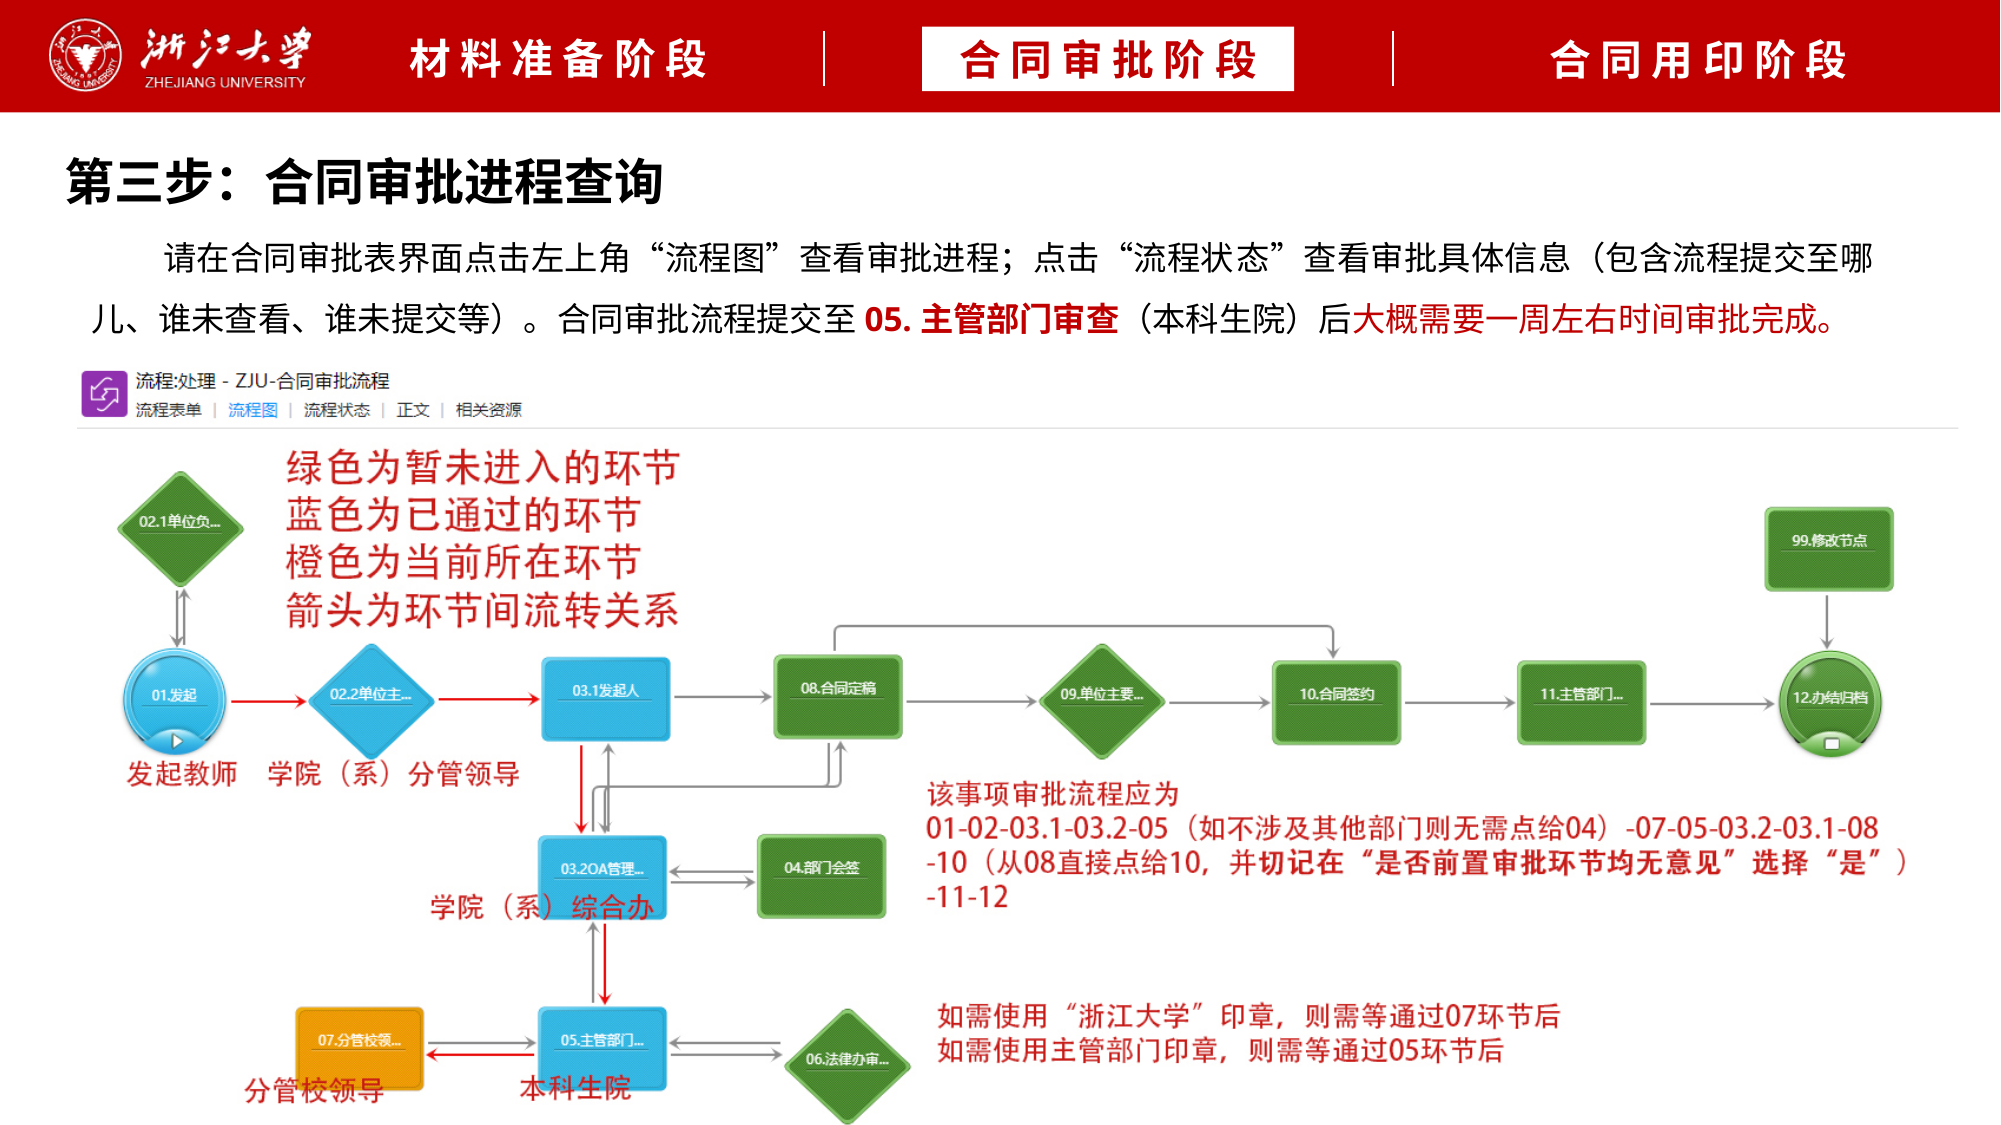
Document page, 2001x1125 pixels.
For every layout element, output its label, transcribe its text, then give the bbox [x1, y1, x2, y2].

text_box 合 同 审 批 阶 段 [922, 26, 1295, 92]
text_box 材 料 准 备 阶 段 [372, 25, 745, 91]
text_box 请在合同审批表界面点击左上角“流程图”查看审批进程；点击“流程状态”查看审批具体信息（包含流程提交至哪儿、谁未查看、谁未提交等）。合同审批流程提交至05.主管部门审查（本科生院）后大概需要一周左右时间审批完成。 [77, 203, 1889, 346]
text_box 合 同 用 印 阶 段 [1503, 26, 1894, 92]
picture [49, 16, 323, 96]
picture [77, 358, 1959, 1125]
text_box 第三步：合同审批进程查询 [49, 143, 786, 218]
text_box [0, 0, 2000, 113]
